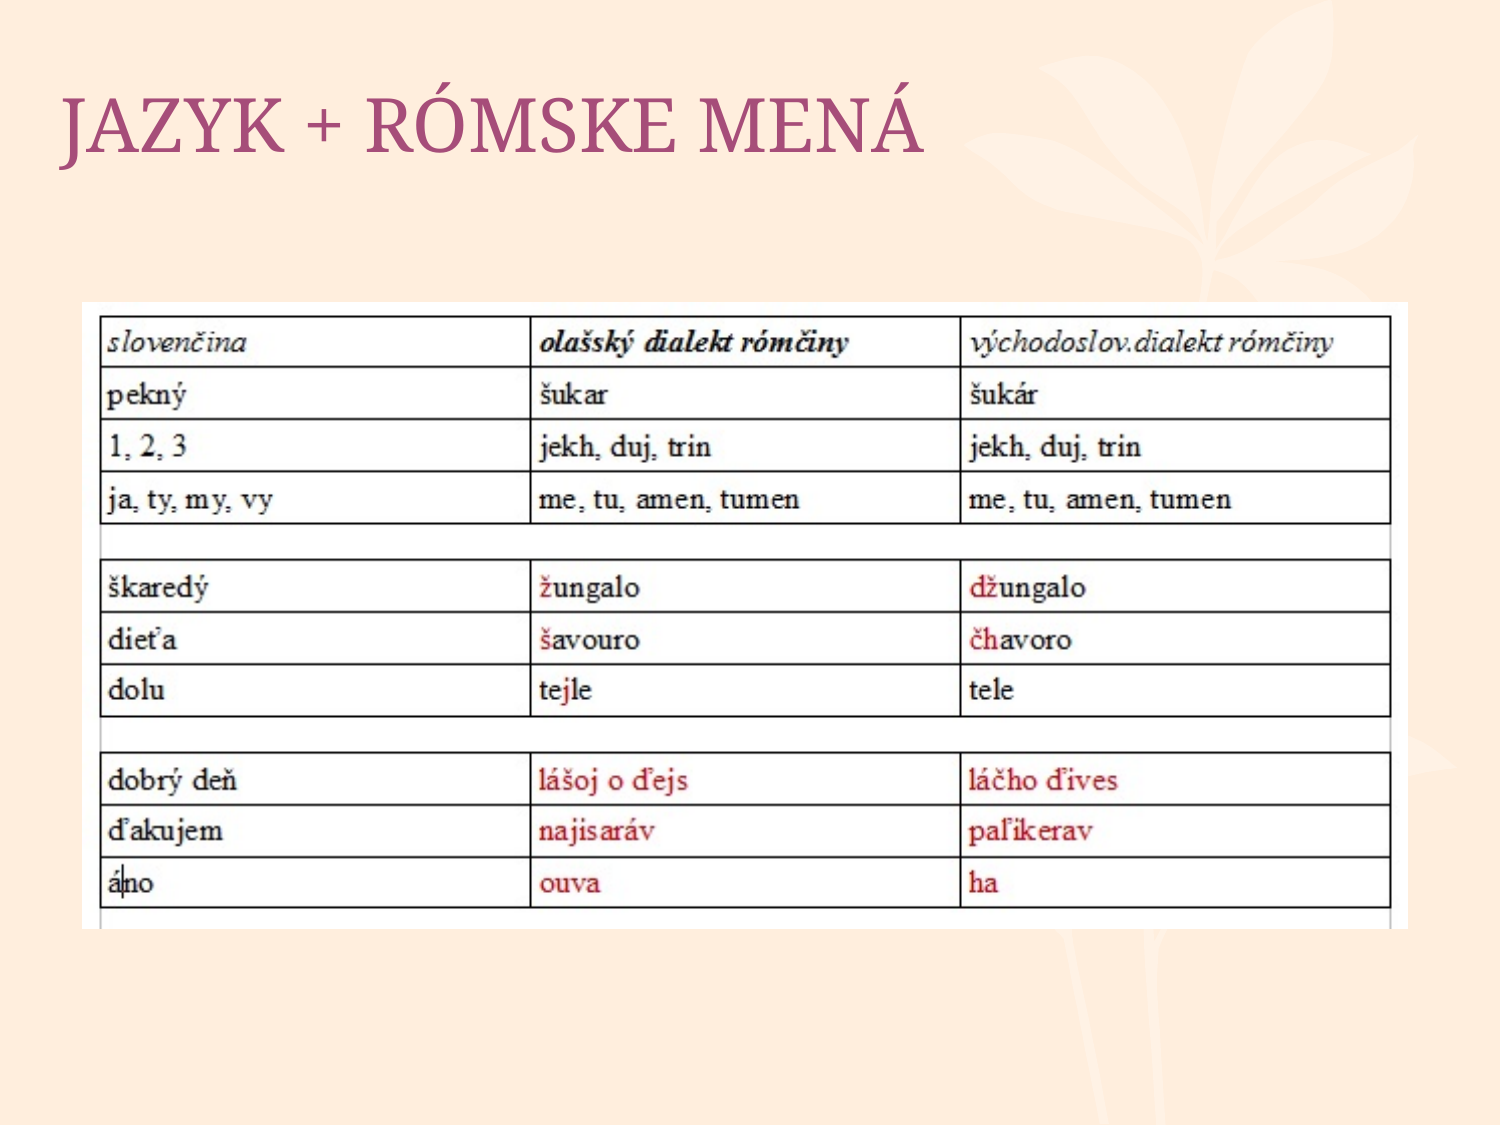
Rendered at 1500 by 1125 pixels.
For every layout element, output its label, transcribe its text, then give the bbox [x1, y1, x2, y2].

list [82, 302, 1408, 929]
title JAZYK + RÓMSKE MENÁ [45, 0, 1455, 175]
